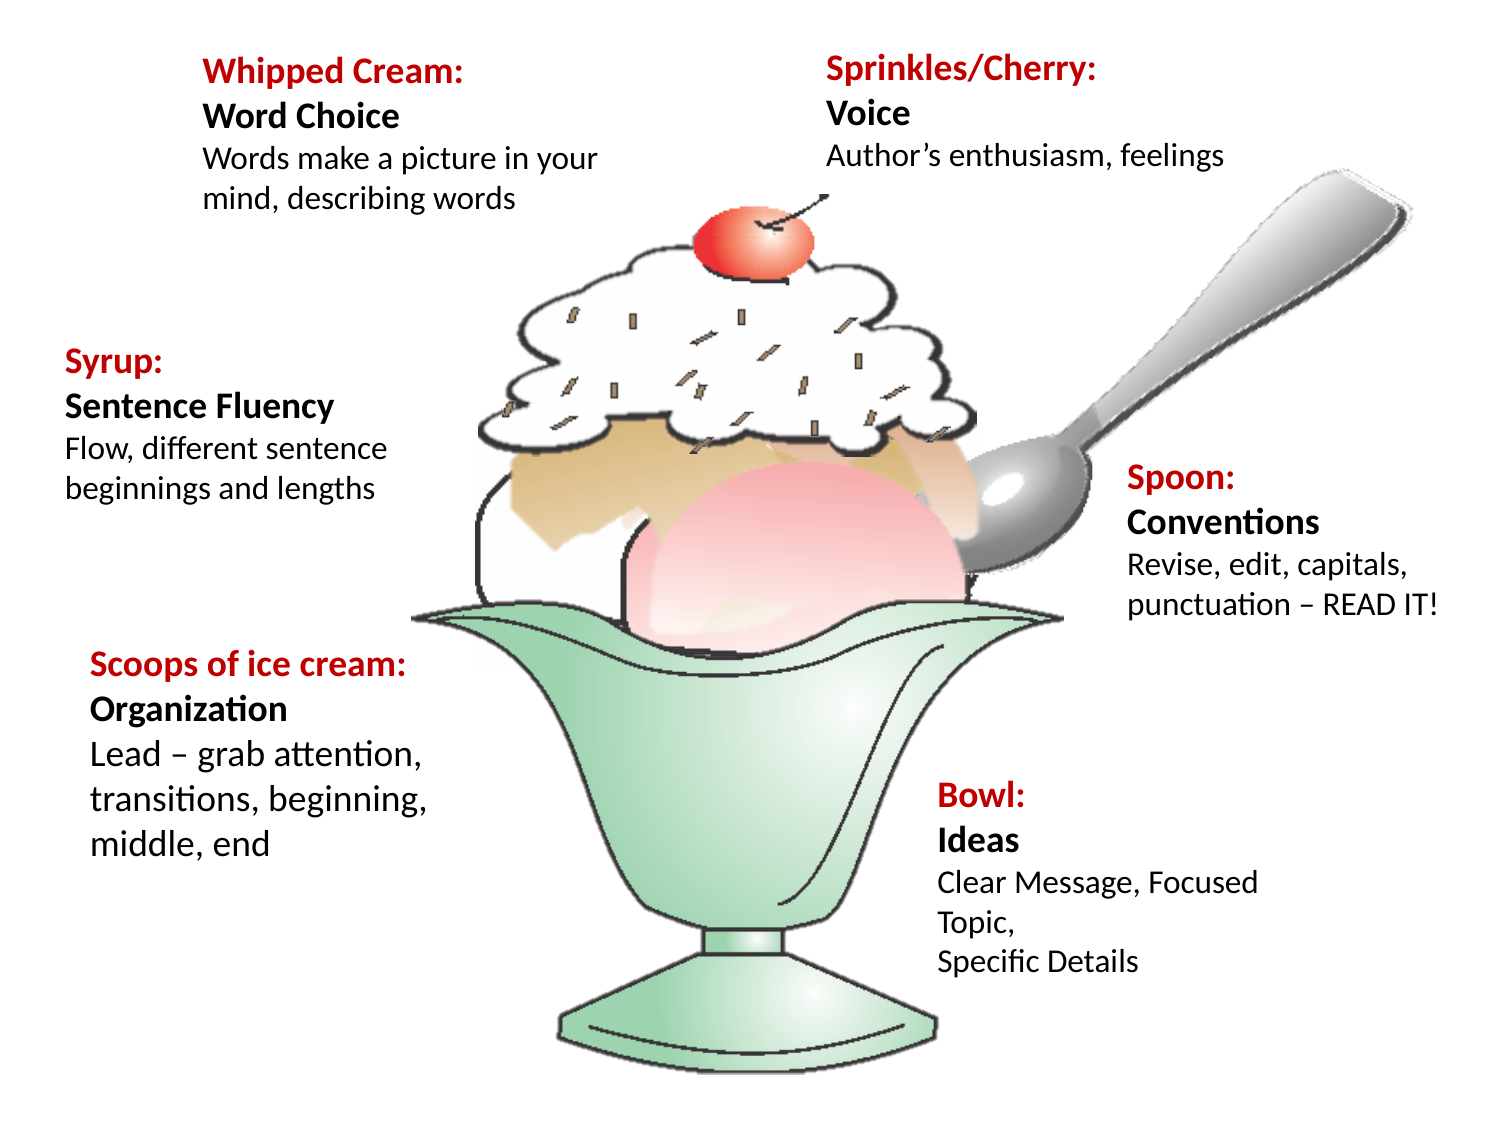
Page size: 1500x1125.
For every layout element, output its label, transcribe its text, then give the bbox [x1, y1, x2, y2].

text_box Spoon: Conventions Revise, edit, capitals, punctuation – READ IT! [1112, 584, 1500, 675]
text_box Sprinkles/Cherry: Voice Author’s enthusiasm, feelings [811, 35, 1288, 181]
text_box Syrup: Sentence Fluency Flow, different sentence beginnings and lengths [49, 328, 427, 514]
picture [411, 150, 1500, 1076]
text_box Bowl: Ideas Clear Message, Focused Topic, Specific Details [1070, 762, 1303, 1027]
text_box Scoops of ice cream: Organization Lead – grab attention, transitions, beginning, middle, end [74, 631, 406, 871]
text_box Whipped Cream: Word Choice Words make a picture in your mind, describing words [187, 39, 661, 224]
